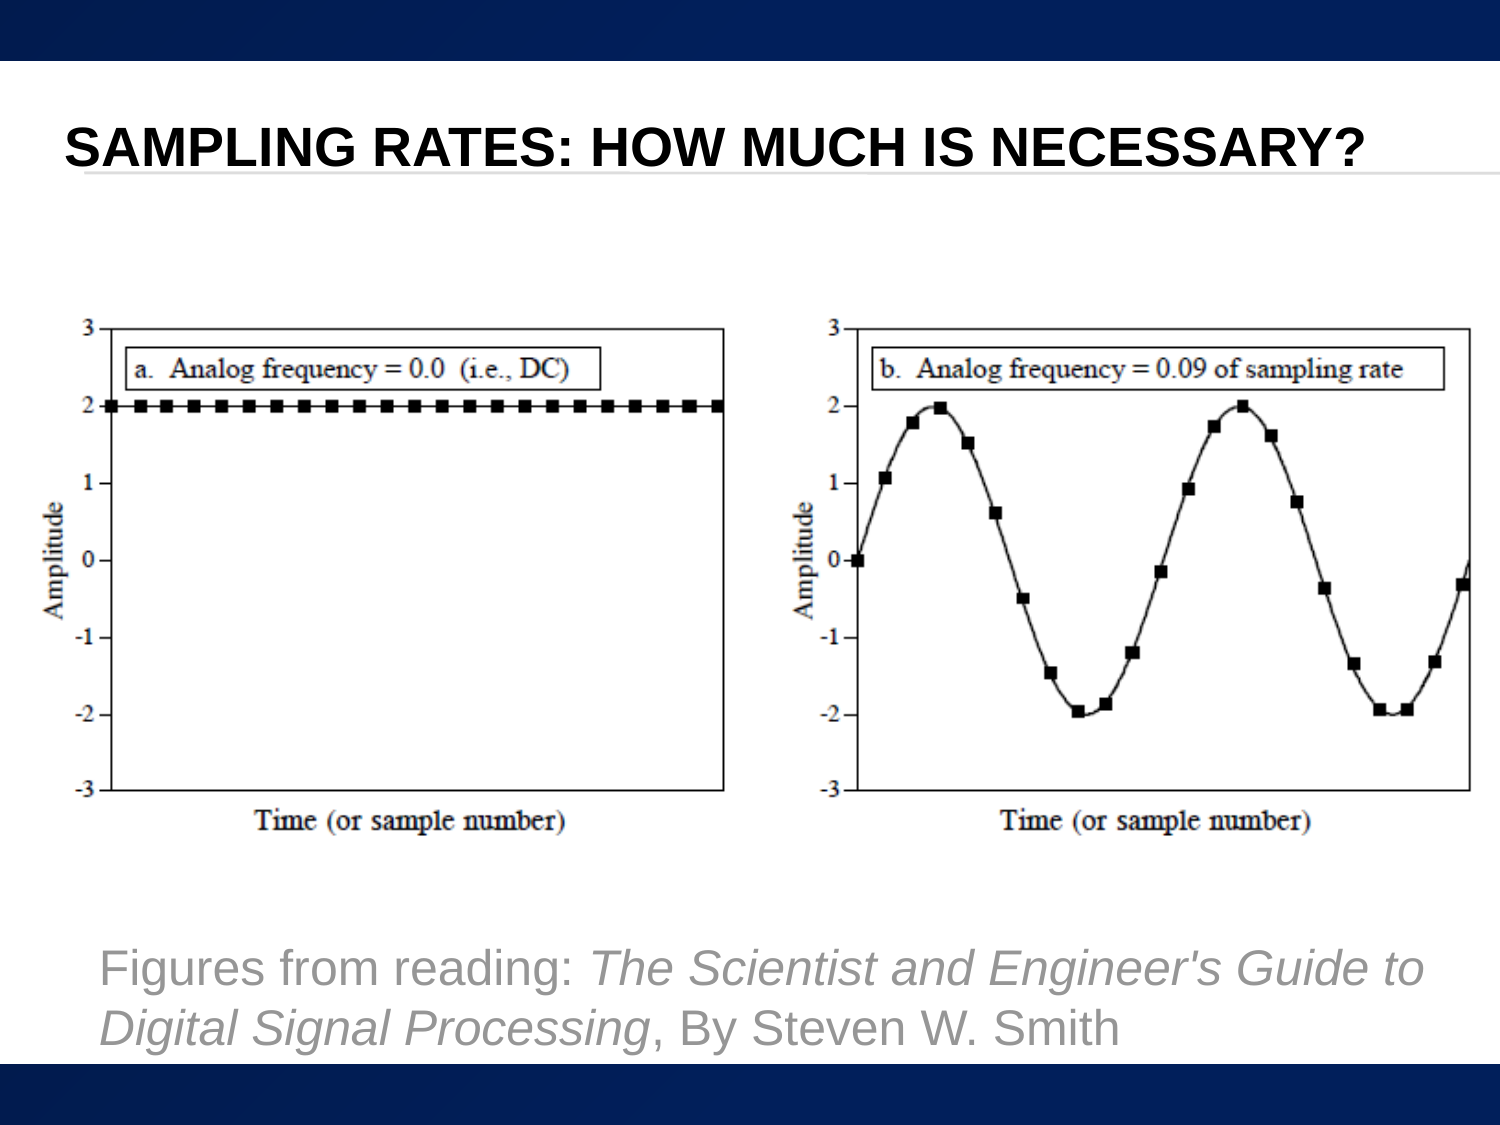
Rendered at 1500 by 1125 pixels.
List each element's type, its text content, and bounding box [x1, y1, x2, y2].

title Sampling Rates: How much is necessary? [50, 75, 1475, 213]
picture [23, 300, 1495, 887]
text_box Figures from reading: The Scientist and Engineer's Guide to Digital Signal Processing, By Steven W. Smith [84, 928, 1441, 1123]
